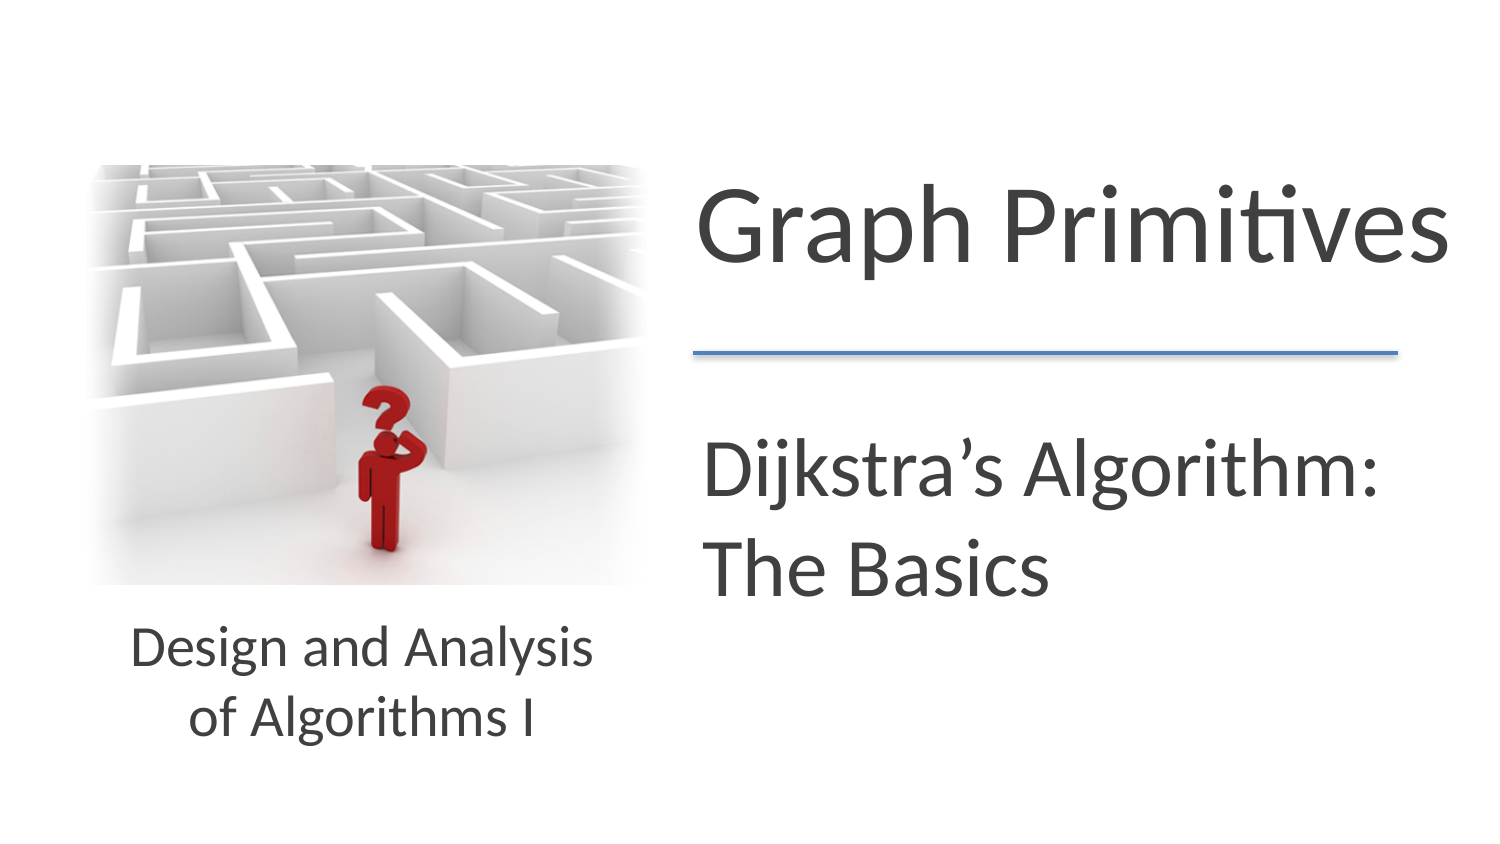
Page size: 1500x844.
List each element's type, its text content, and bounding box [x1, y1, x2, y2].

text_box Design and Analysis of Algorithms I [87, 609, 638, 747]
title Dijkstra’s Algorithm: The Basics [687, 380, 1488, 647]
text_box Graph Primitives [680, 99, 1493, 335]
picture [87, 165, 648, 585]
